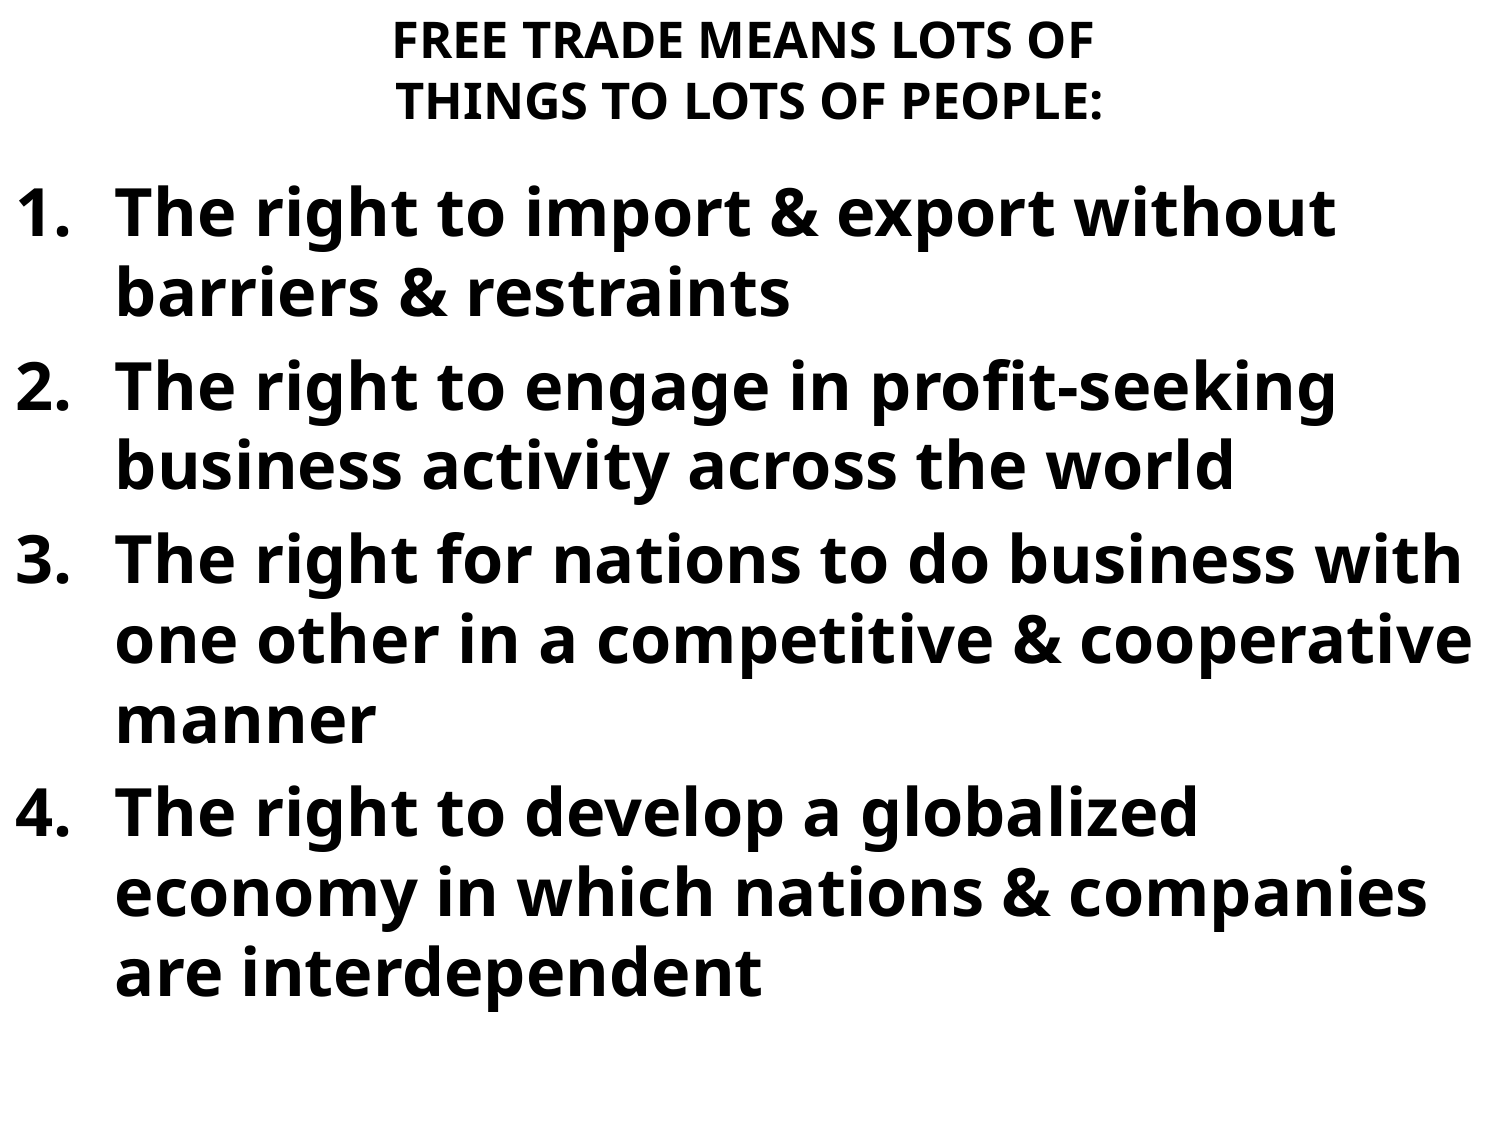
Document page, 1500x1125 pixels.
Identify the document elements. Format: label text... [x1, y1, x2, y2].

list The right to import & export without barriers & restraints The right to engage in profit-seeking business activity across the world The right for nations to do business with one other in a competitive & cooperative manner The right to develop a globalized economy in which nations & companies are interdependent [0, 162, 1500, 1125]
title FREE TRADE MEANS LOTS OF THINGS TO LOTS OF PEOPLE: [0, 0, 1500, 138]
